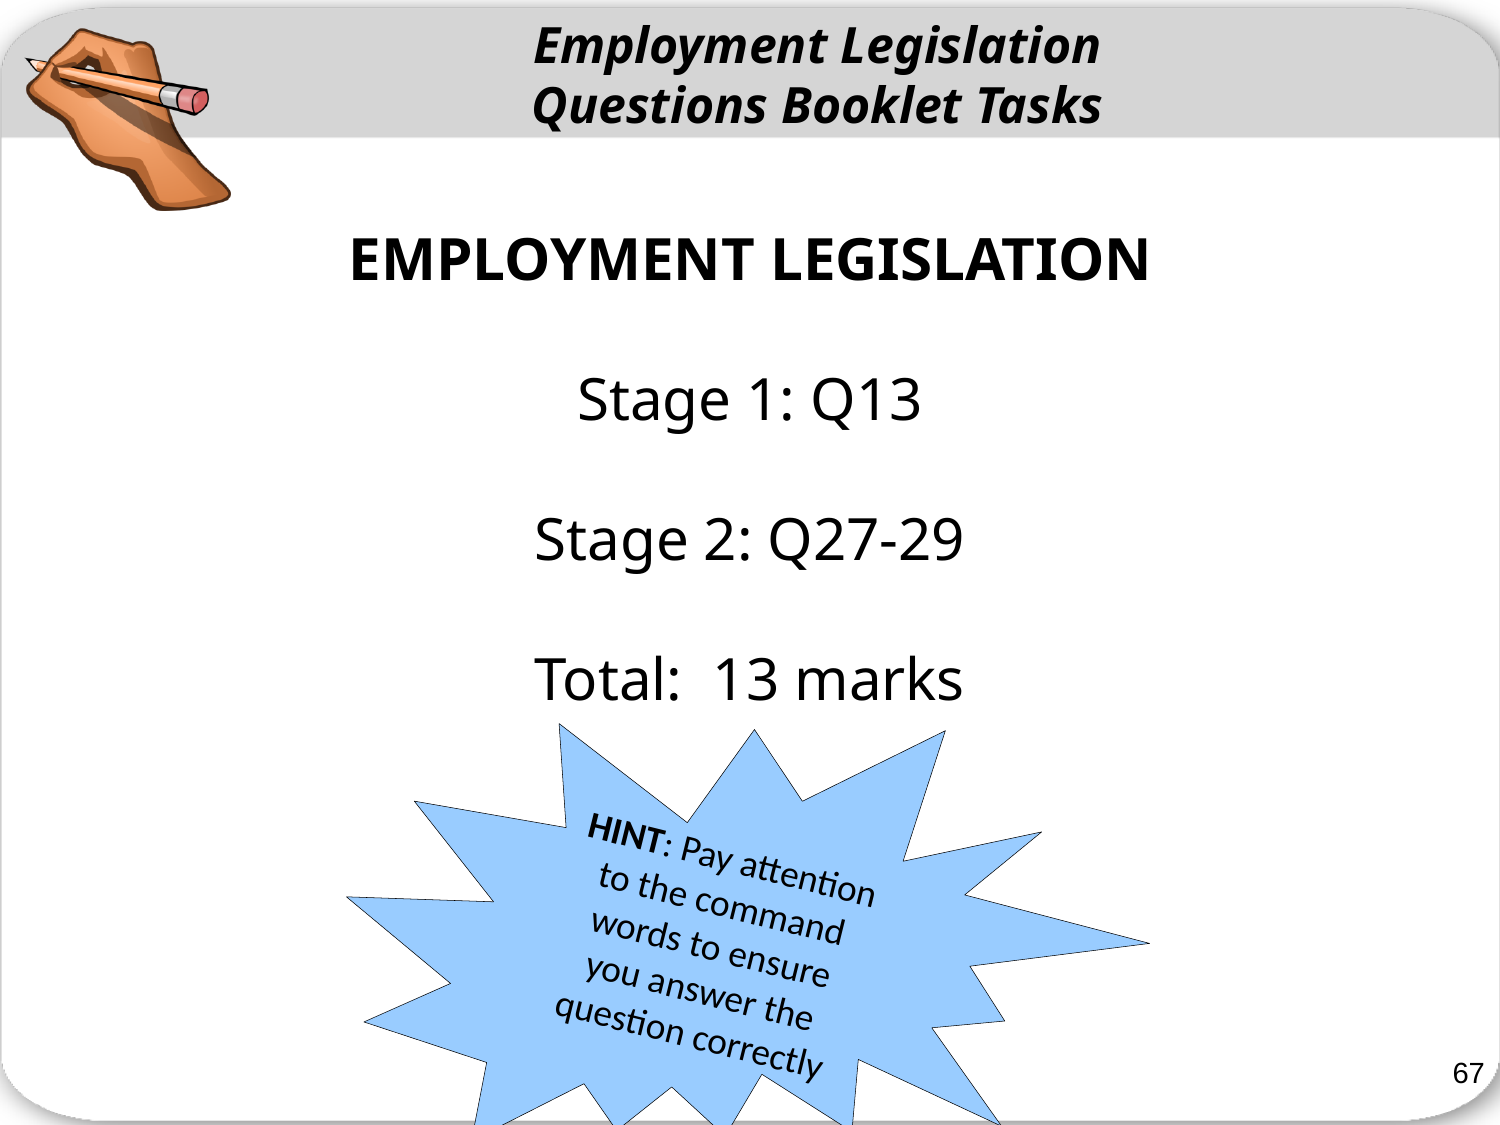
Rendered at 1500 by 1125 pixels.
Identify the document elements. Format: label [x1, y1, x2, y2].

text_box [0, 0, 1500, 1125]
